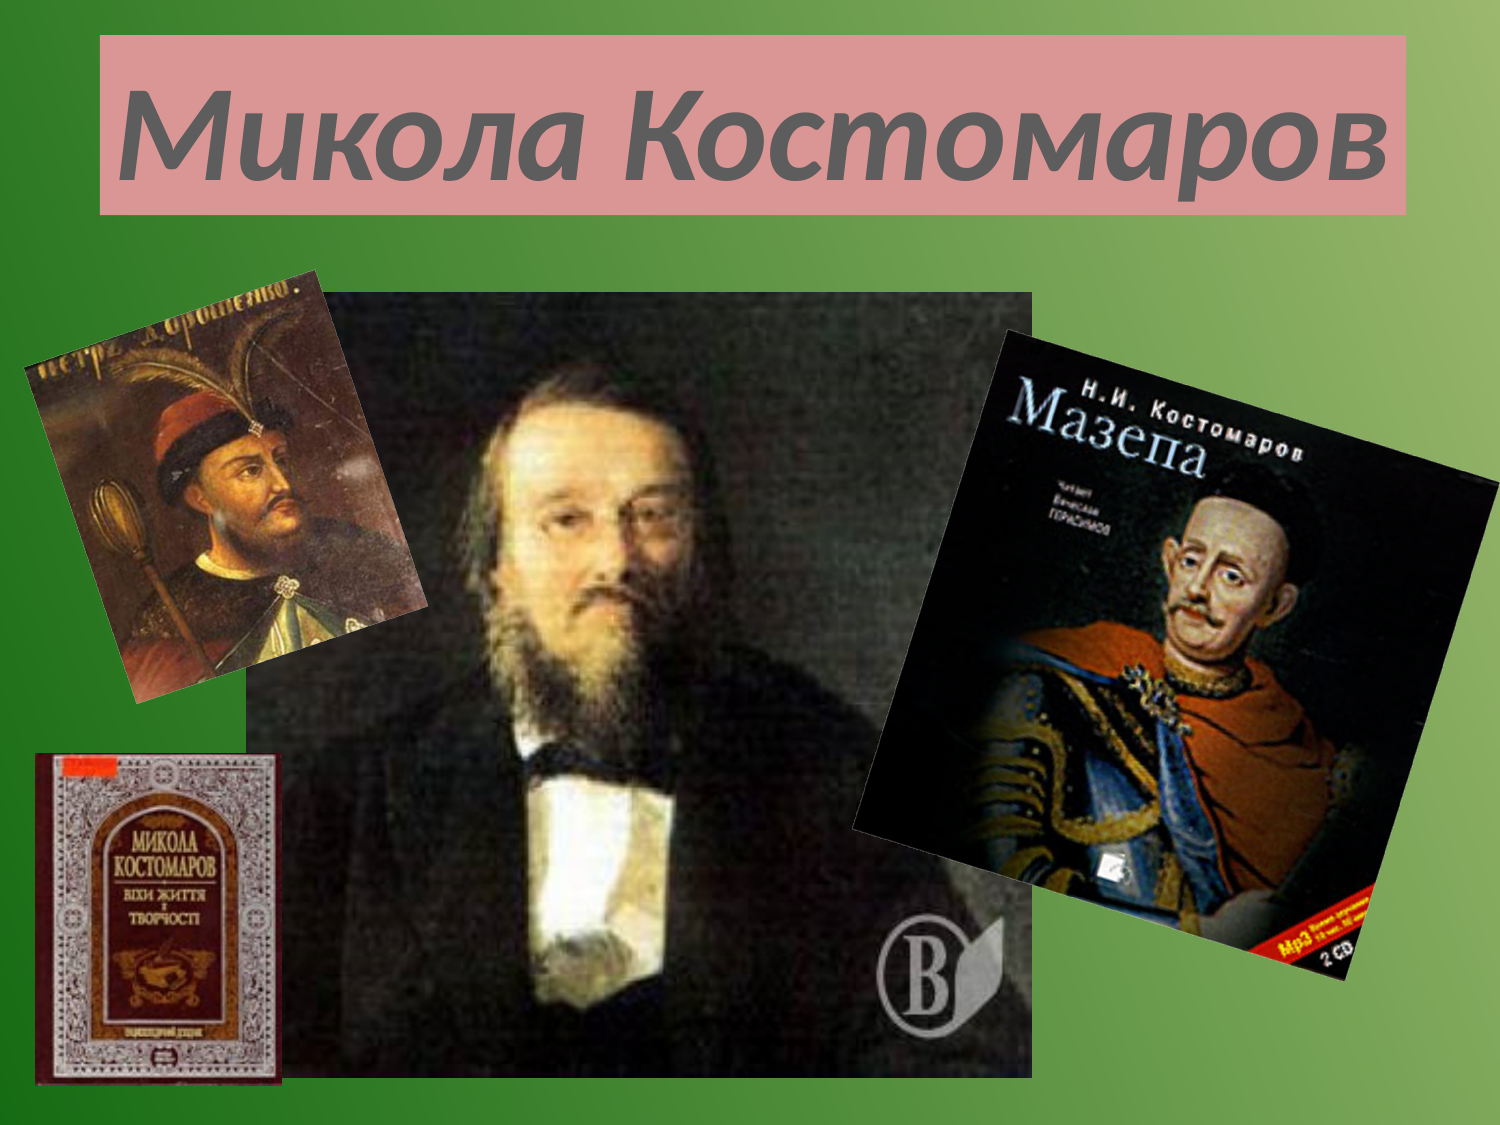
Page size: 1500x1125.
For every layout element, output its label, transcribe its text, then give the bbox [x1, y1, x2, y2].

picture [24, 270, 1499, 1087]
text_box Микола Костомаров [99, 35, 1407, 216]
